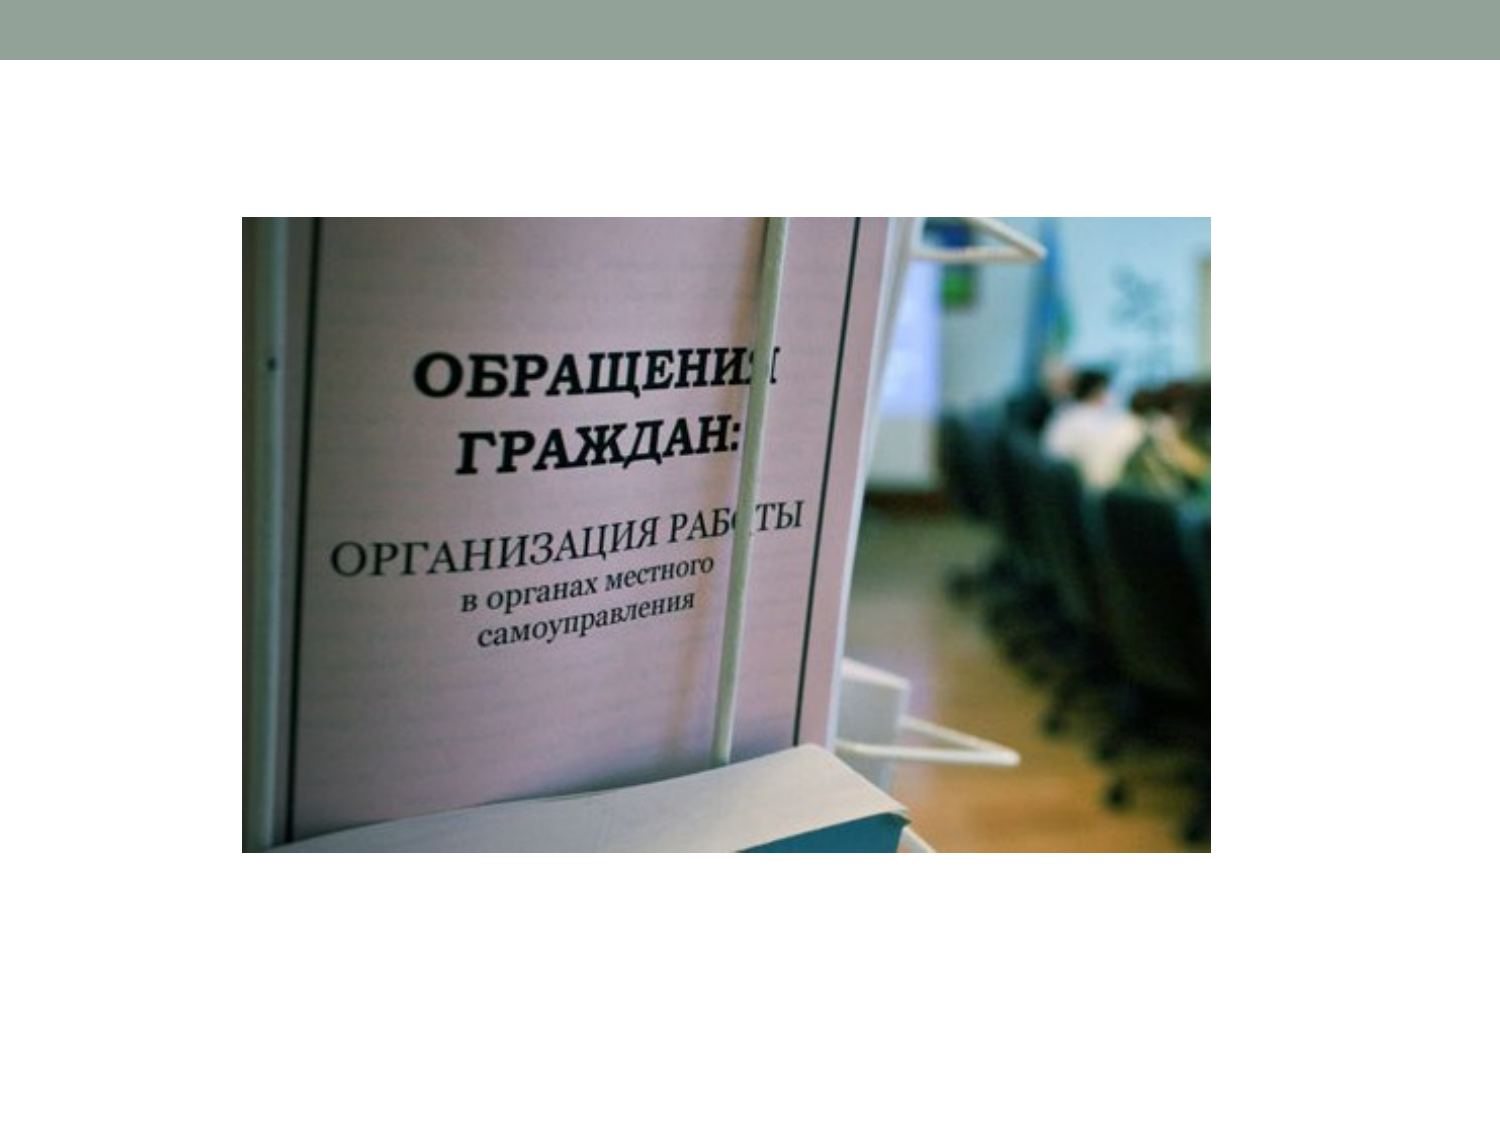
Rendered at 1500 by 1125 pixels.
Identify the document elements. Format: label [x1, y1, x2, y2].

picture [241, 217, 1211, 853]
